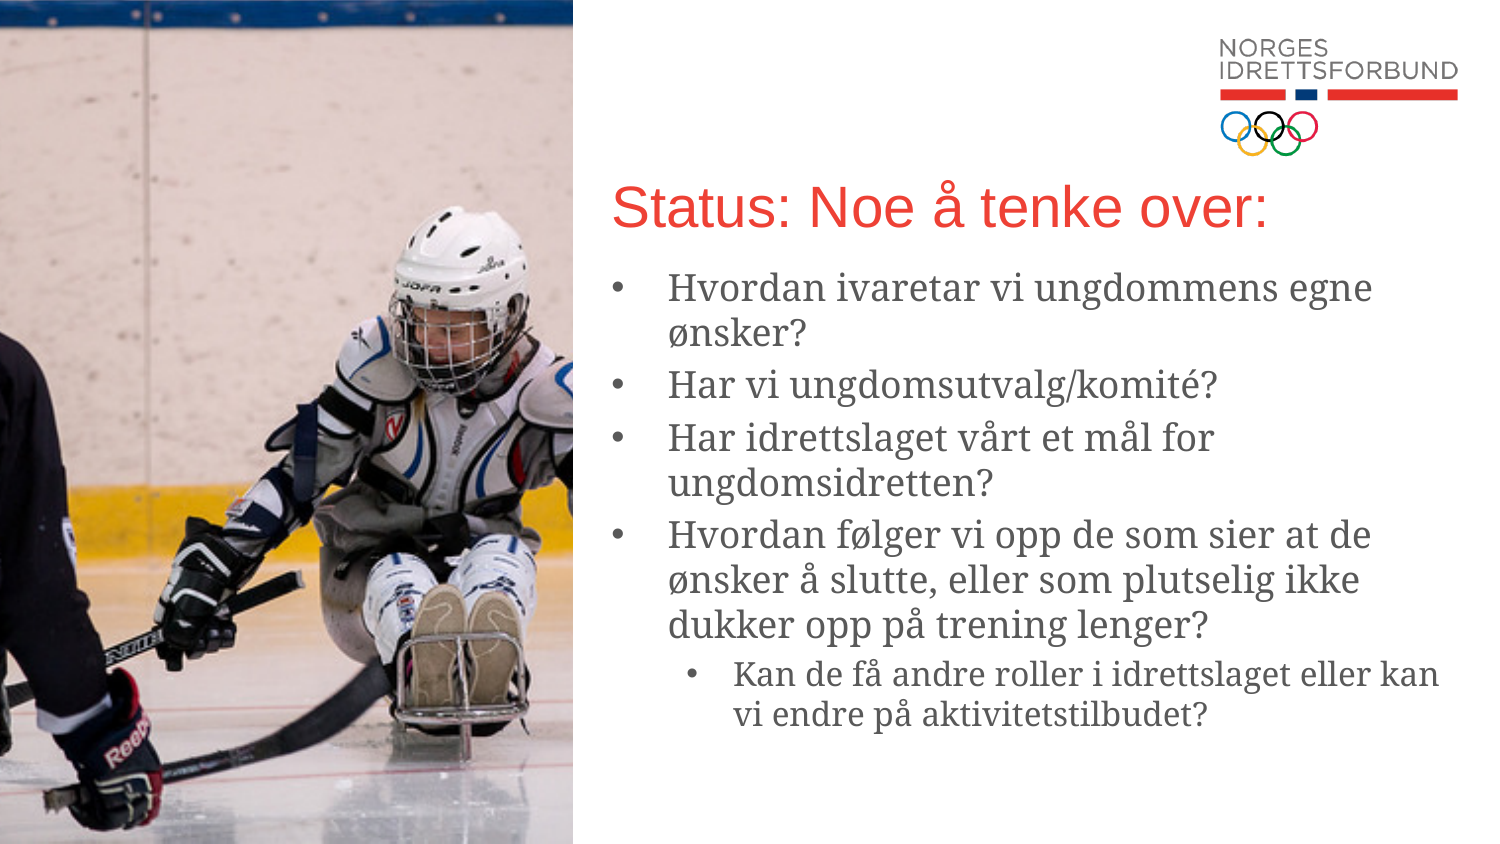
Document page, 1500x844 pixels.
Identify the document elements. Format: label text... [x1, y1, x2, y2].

list Hvordan ivaretar vi ungdommens egne ønsker? Har vi ungdomsutvalg/komité? Har idrettslaget vårt et mål for ungdomsidretten? Hvordan følger vi opp de som sier at de ønsker å slutte, eller som plutselig ikke dukker opp på trening lenger? Kan de få andre roller i idrettslaget eller kan vi endre på aktivitetstilbudet? [596, 256, 1459, 788]
picture [1189, 8, 1488, 186]
picture [0, 0, 574, 844]
title Status: Noe å tenke over: [596, 161, 1306, 256]
